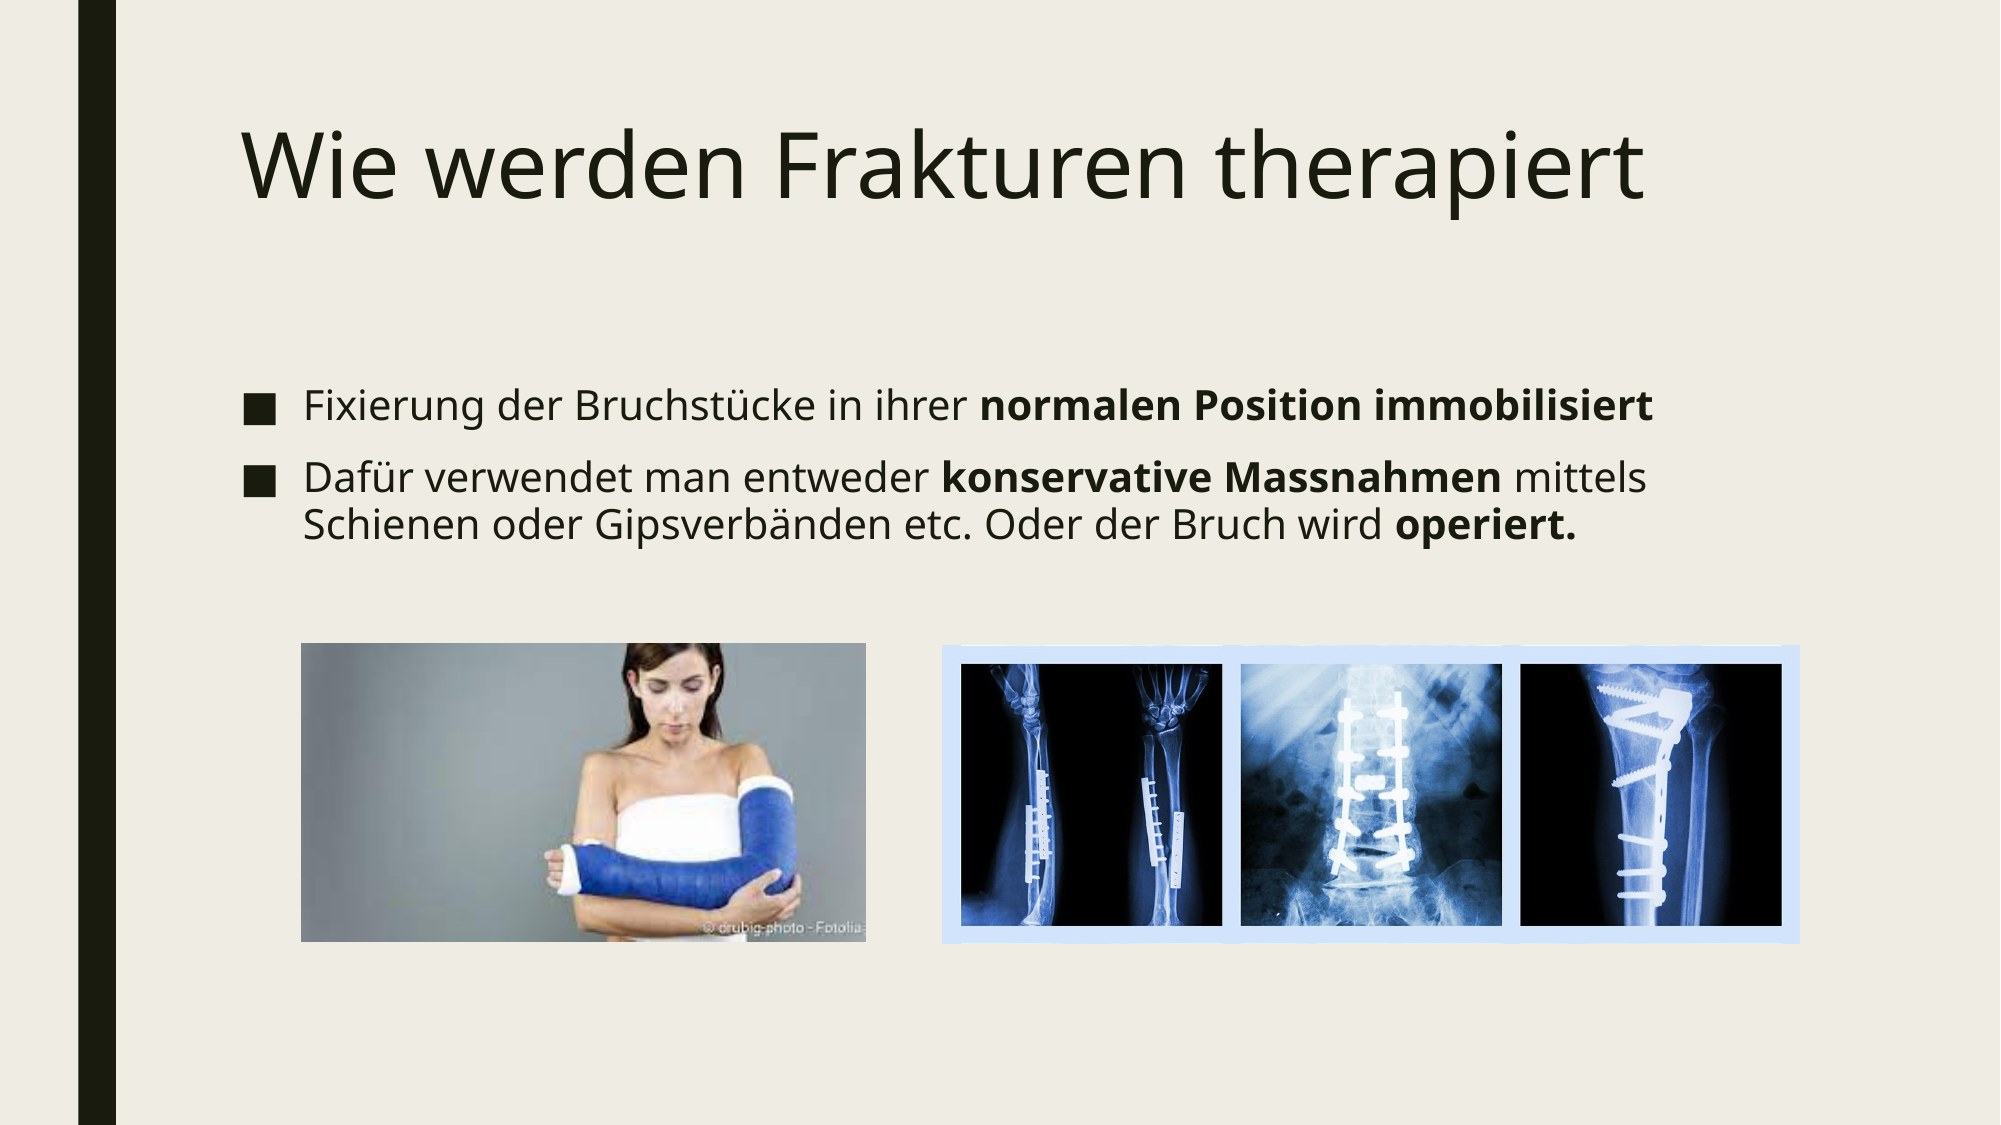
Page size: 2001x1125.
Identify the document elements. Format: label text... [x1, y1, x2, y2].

picture [942, 645, 1800, 944]
list Fixierung der Bruchstücke in ihrer normalen Position immobilisiert Dafür verwendet man entweder konservative Massnahmen mittels Schienen oder Gipsverbänden etc. Oder der Bruch wird operiert. [225, 375, 1800, 963]
title Wie werden Frakturen therapiert [225, 112, 1800, 357]
picture [301, 643, 867, 942]
